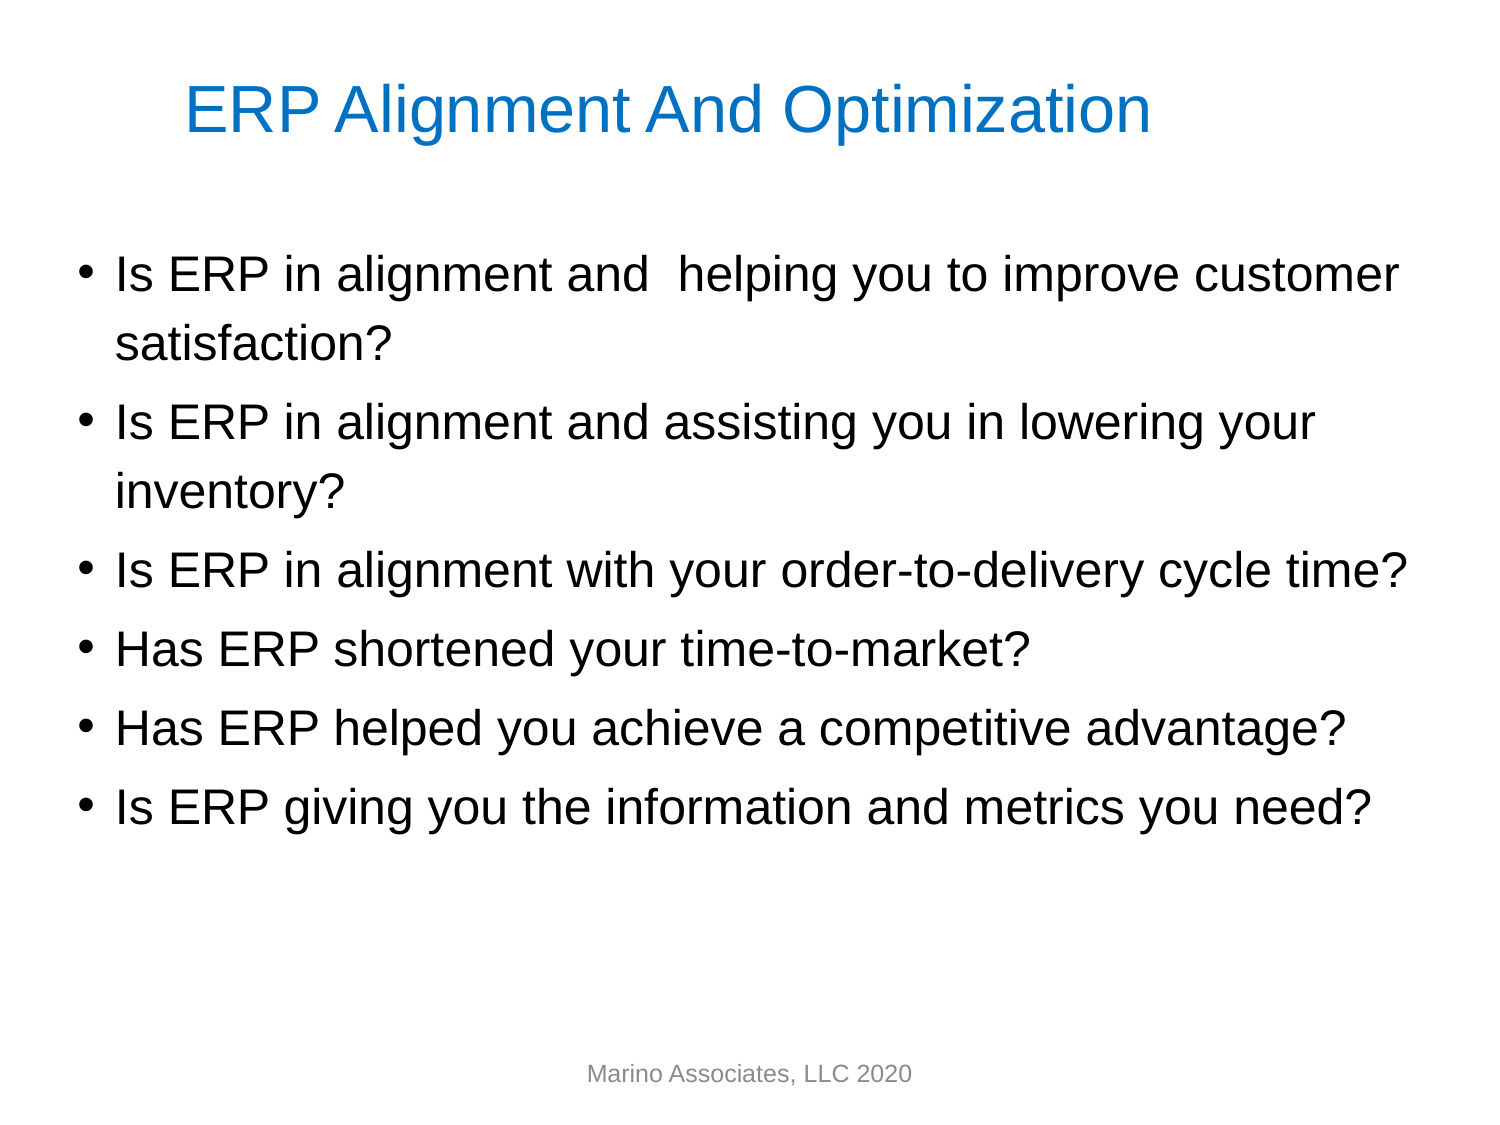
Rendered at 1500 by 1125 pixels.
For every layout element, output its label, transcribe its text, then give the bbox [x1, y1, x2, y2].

footer Marino Associates, LLC 2020 [512, 1042, 988, 1103]
list Is ERP in alignment and helping you to improve customer satisfaction? Is ERP in alignment and assisting you in lowering your inventory? Is ERP in alignment with your order-to-delivery cycle time? Has ERP shortened your time-to-market? Has ERP helped you achieve a competitive advantage? Is ERP giving you the information and metrics you need? [62, 224, 1500, 1075]
title ERP Alignment And Optimization [62, 50, 1275, 163]
